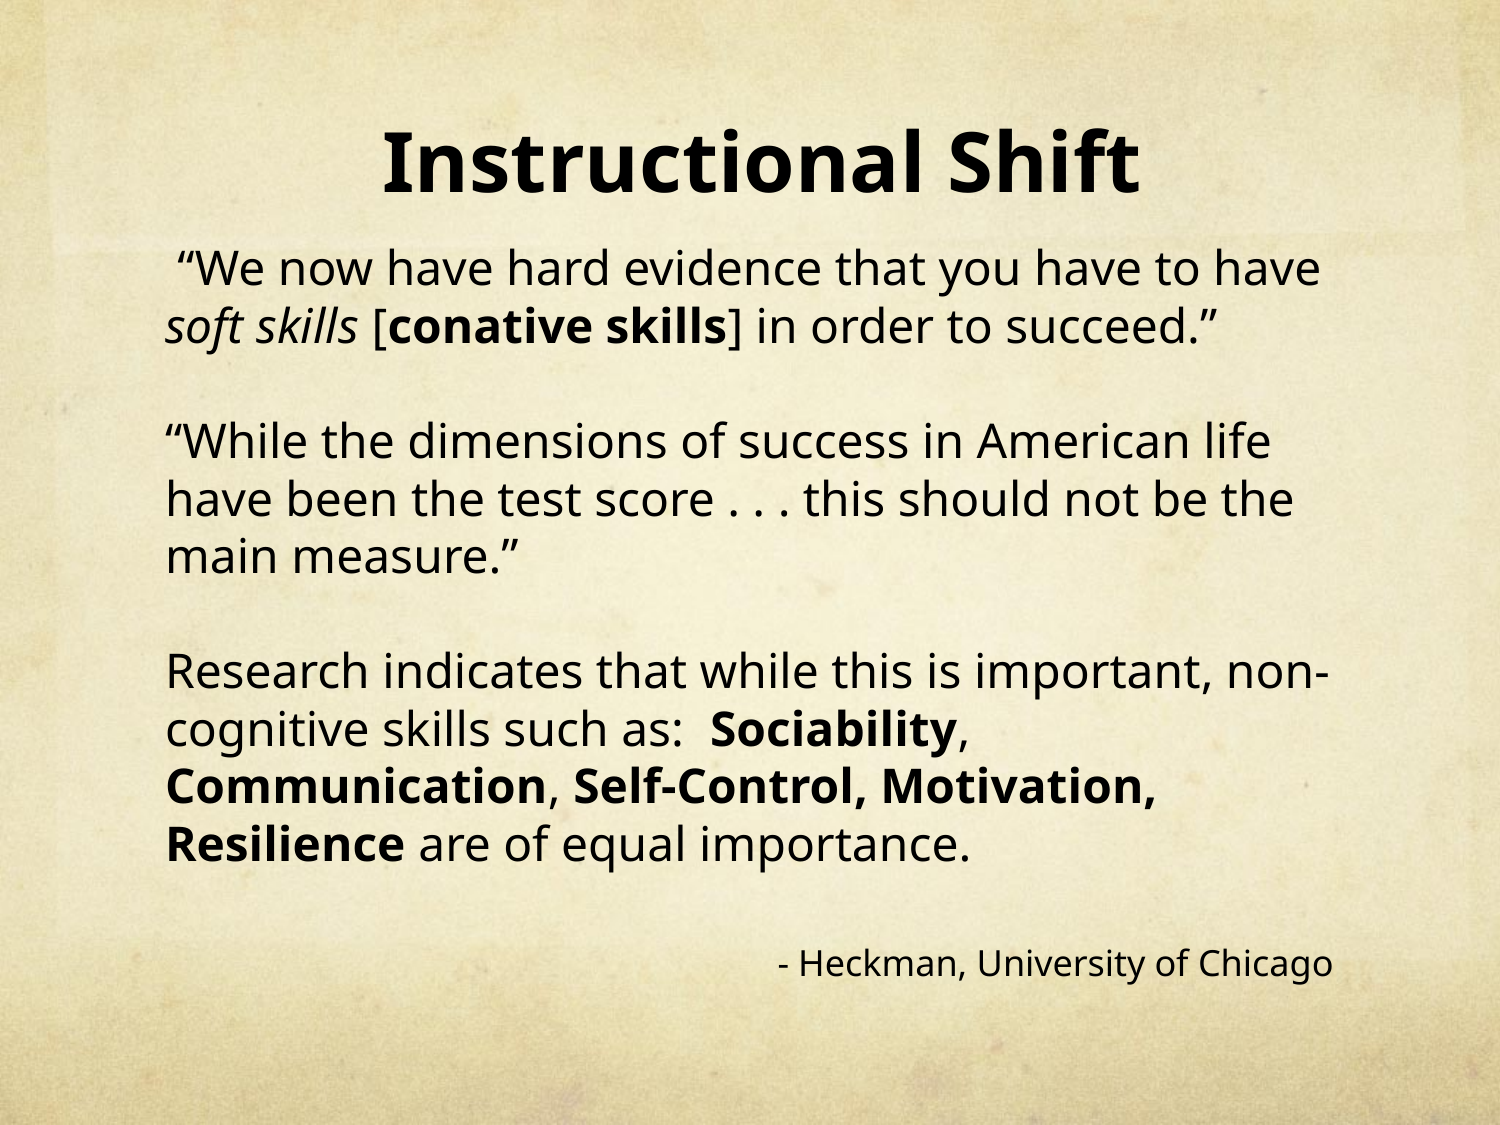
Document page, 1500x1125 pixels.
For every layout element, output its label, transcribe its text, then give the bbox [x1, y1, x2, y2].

title Instructional Shift [150, 82, 1350, 225]
picture [0, 0, 1500, 1125]
list “We now have hard evidence that you have to have soft skills [conative skills] in order to succeed.” “While the dimensions of success in American life have been the test score . . . this should not be the main measure.” Research indicates that while this is important, non-cognitive skills such as: Sociability, Communication, Self-Control, Motivation, Resilience are of equal importance. - Heckman, University of Chicago [150, 230, 1350, 1042]
